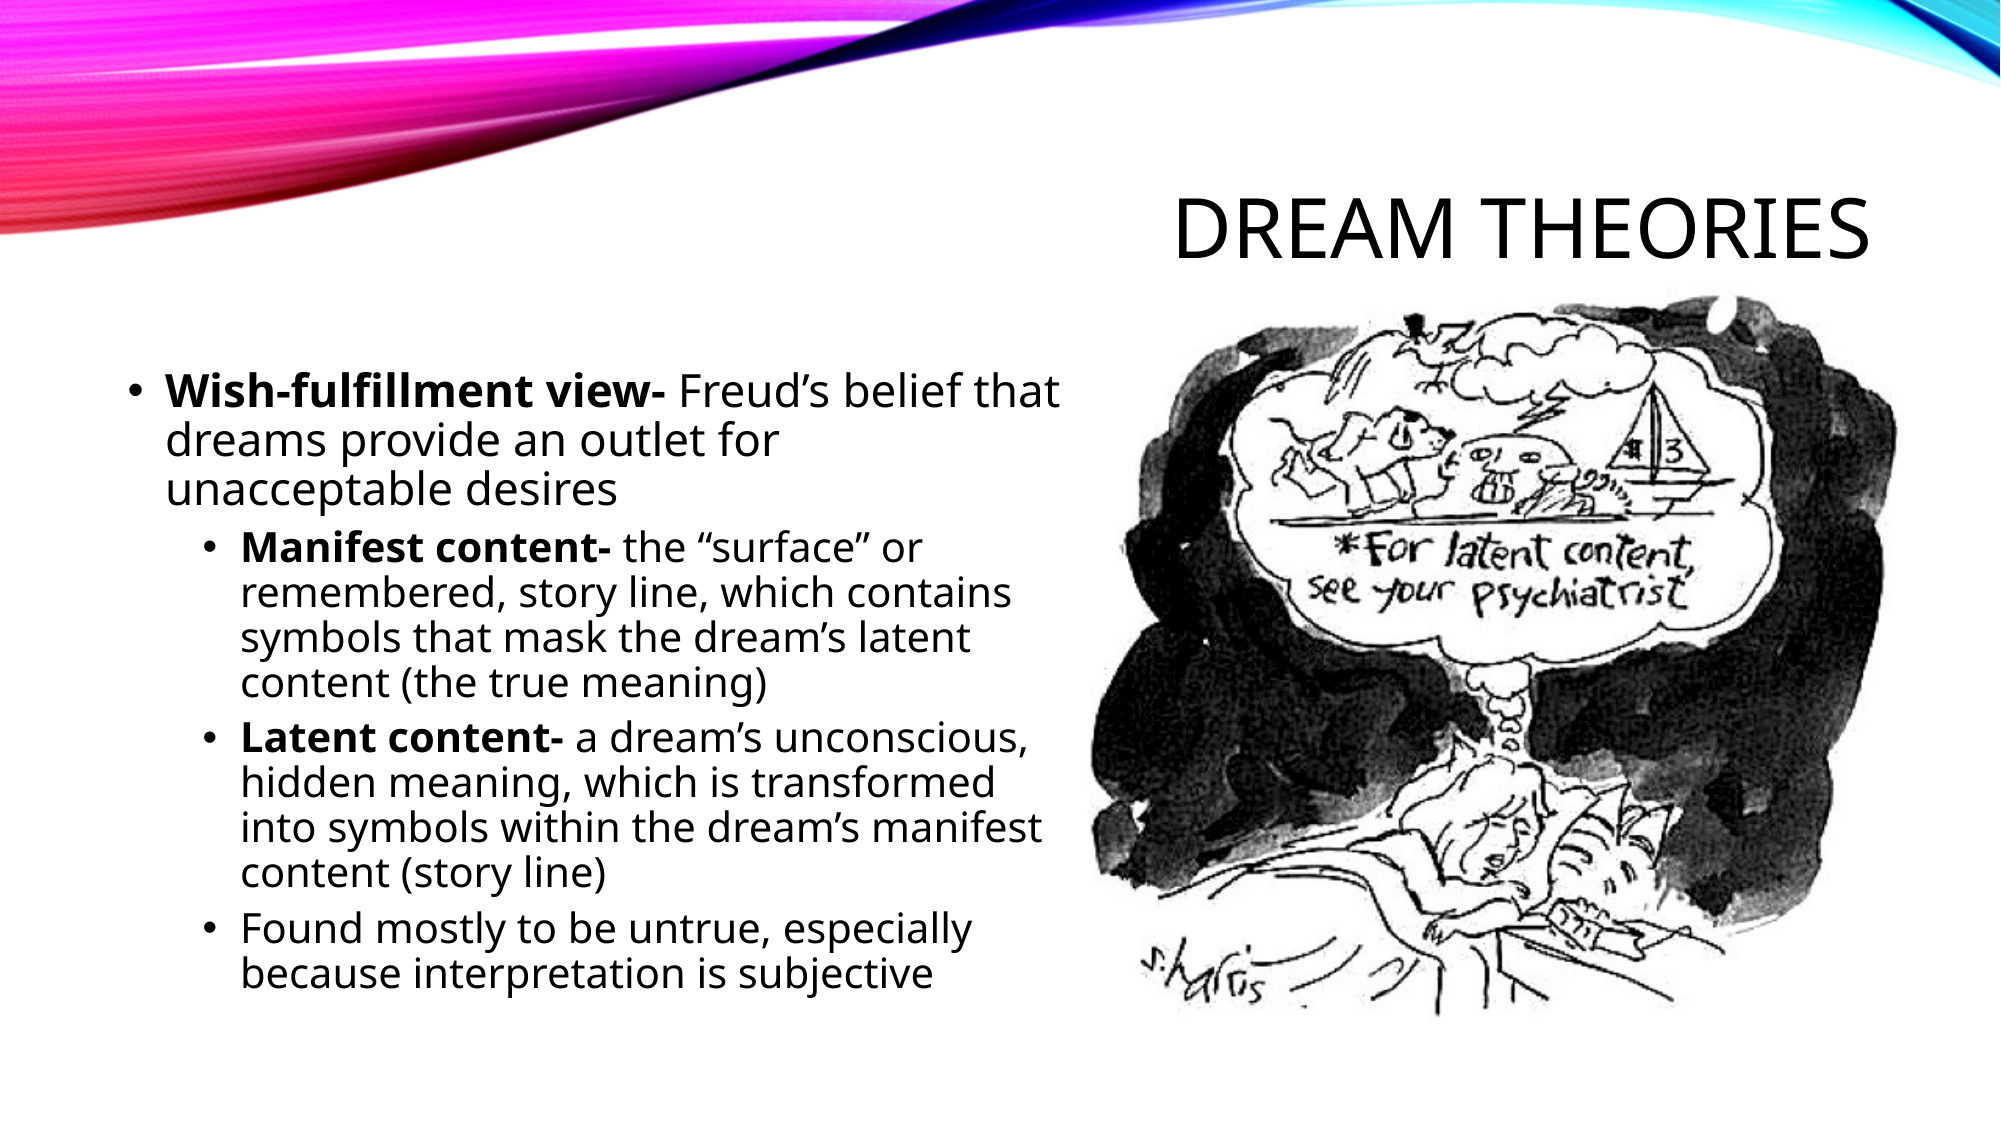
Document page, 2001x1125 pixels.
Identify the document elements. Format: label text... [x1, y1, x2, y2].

picture [0, 0, 2000, 237]
picture [1890, 0, 2000, 75]
title Dream theories [474, 125, 1888, 338]
picture [1910, 0, 2000, 45]
list Wish-fulfillment view- Freud’s belief that dreams provide an outlet for unacceptable desires Manifest content- the “surface” or remembered, story line, which contains symbols that mask the dream’s latent content (the true meaning) Latent content- a dream’s unconscious, hidden meaning, which is transformed into symbols within the dream’s manifest content (story line) Found mostly to be untrue, especially because interpretation is subjective [112, 360, 1065, 1047]
picture [1065, 285, 1926, 1059]
